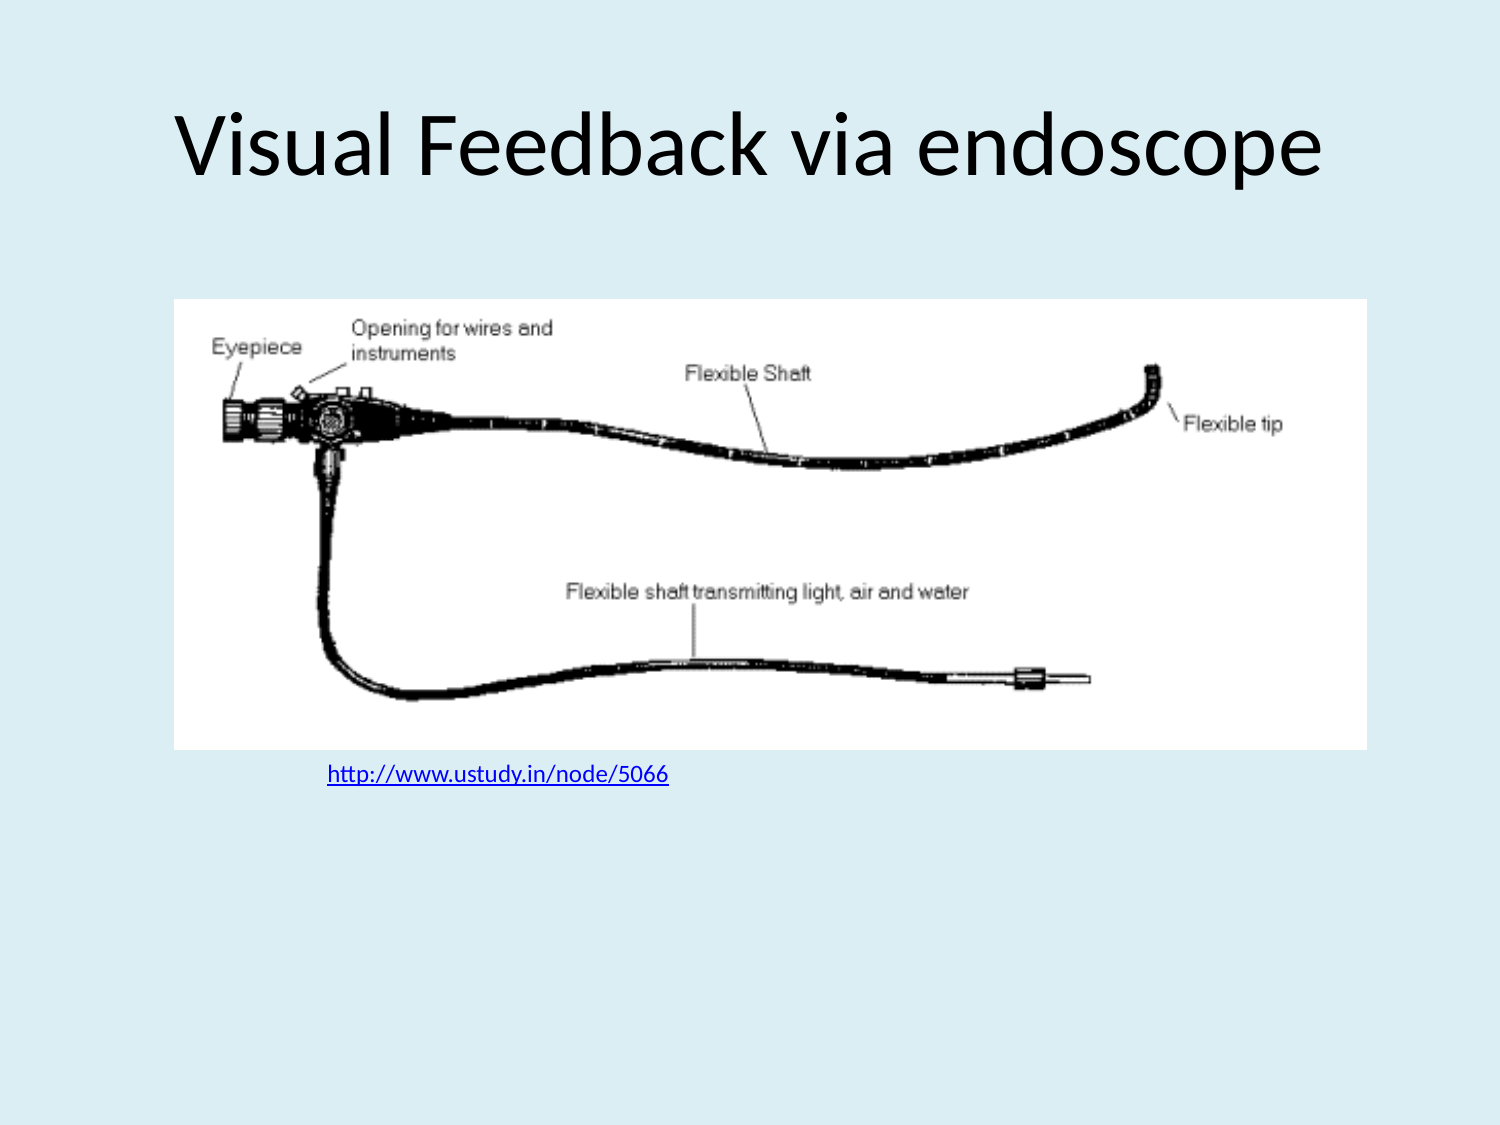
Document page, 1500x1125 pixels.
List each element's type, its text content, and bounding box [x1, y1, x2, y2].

picture [174, 299, 1367, 751]
text_box http://www.ustudy.in/node/5066 [312, 759, 1238, 795]
title Visual Feedback via endoscope [75, 45, 1425, 233]
